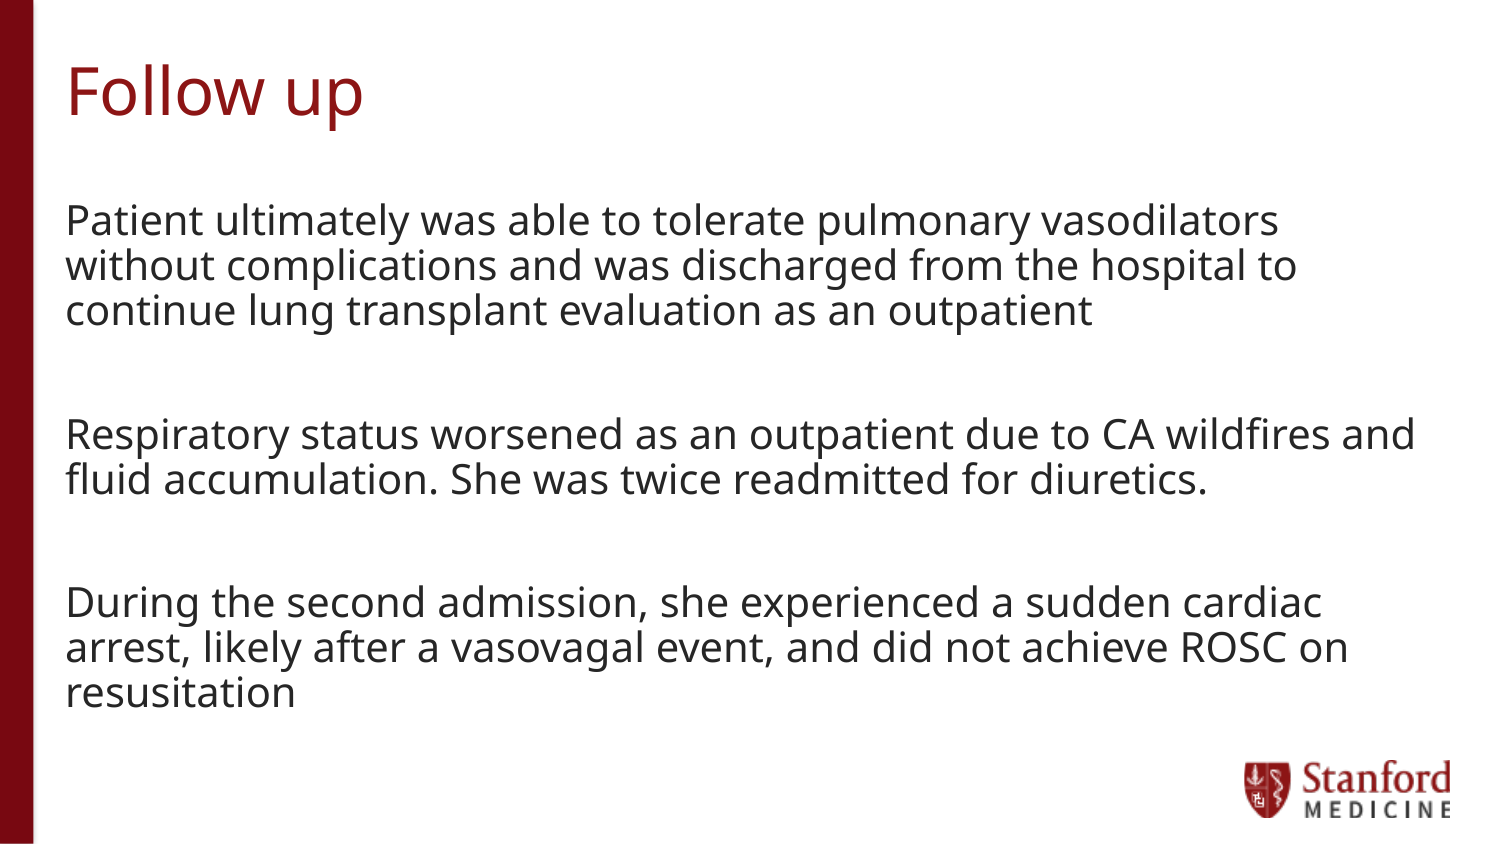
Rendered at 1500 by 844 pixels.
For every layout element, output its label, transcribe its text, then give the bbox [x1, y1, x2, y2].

title Follow up [50, 49, 1385, 138]
list Patient ultimately was able to tolerate pulmonary vasodilators without complications and was discharged from the hospital to continue lung transplant evaluation as an outpatient Respiratory status worsened as an outpatient due to CA wildfires and fluid accumulation. She was twice readmitted for diuretics. During the second admission, she experienced a sudden cardiac arrest, likely after a vasovagal event, and did not achieve ROSC on resusitation [50, 192, 1450, 805]
